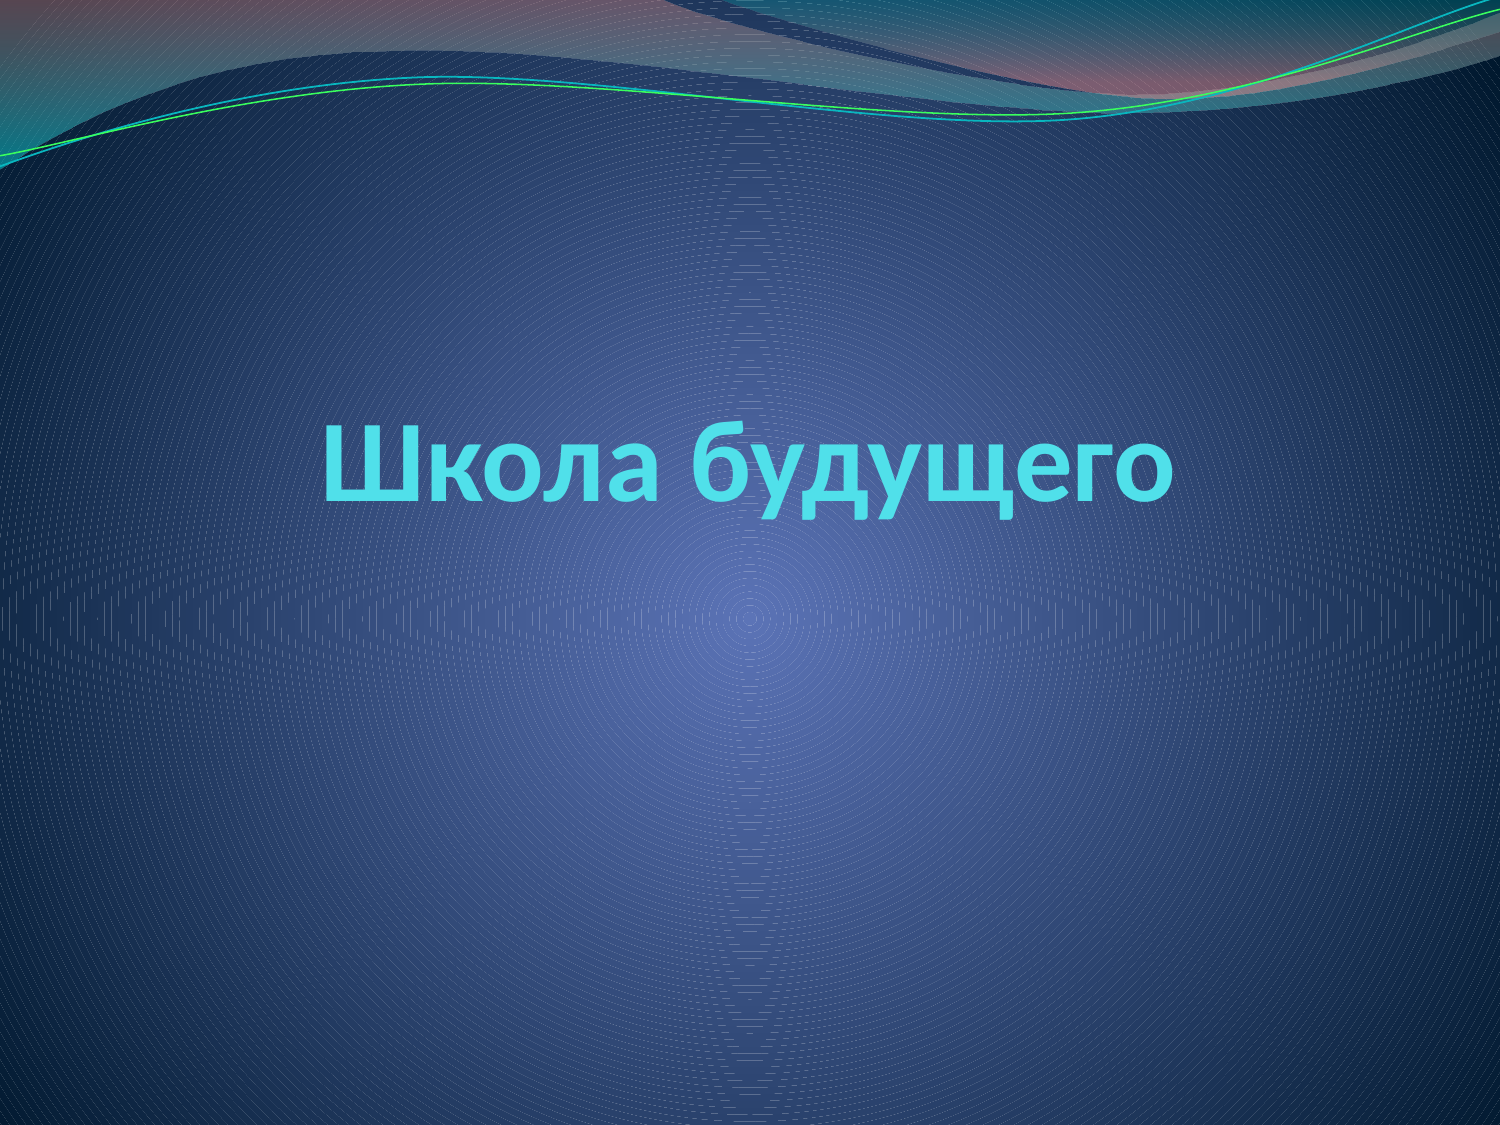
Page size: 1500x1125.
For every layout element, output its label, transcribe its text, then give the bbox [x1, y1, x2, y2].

title Школа будущего [0, 224, 1500, 525]
